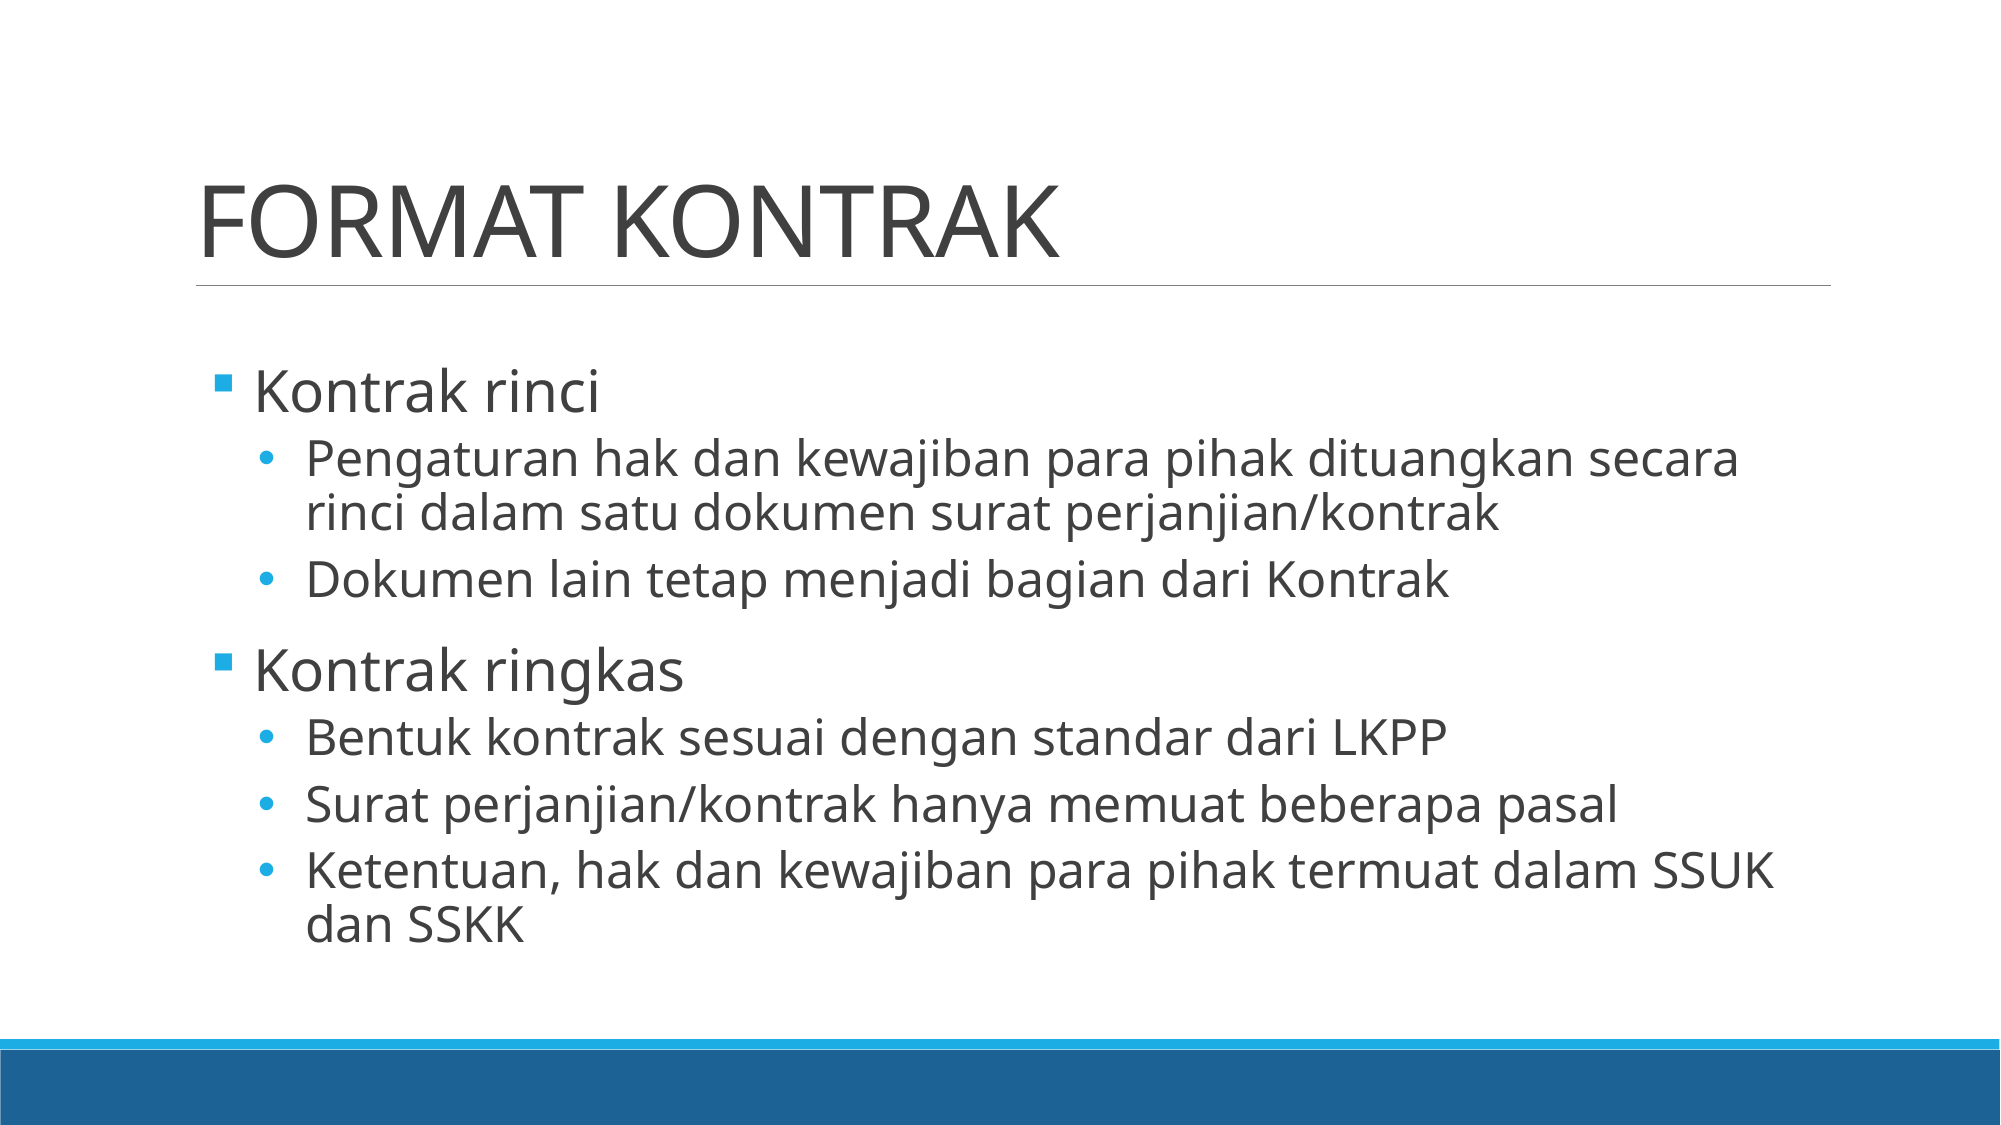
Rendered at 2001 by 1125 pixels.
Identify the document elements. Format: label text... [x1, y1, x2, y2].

list Kontrak rinci Pengaturan hak dan kewajiban para pihak dituangkan secara rinci dalam satu dokumen surat perjanjian/kontrak Dokumen lain tetap menjadi bagian dari Kontrak Kontrak ringkas Bentuk kontrak sesuai dengan standar dari LKPP Surat perjanjian/kontrak hanya memuat beberapa pasal Ketentuan, hak dan kewajiban para pihak termuat dalam SSUK dan SSKK [210, 354, 1830, 963]
title FORMAT KONTRAK [180, 47, 1830, 285]
